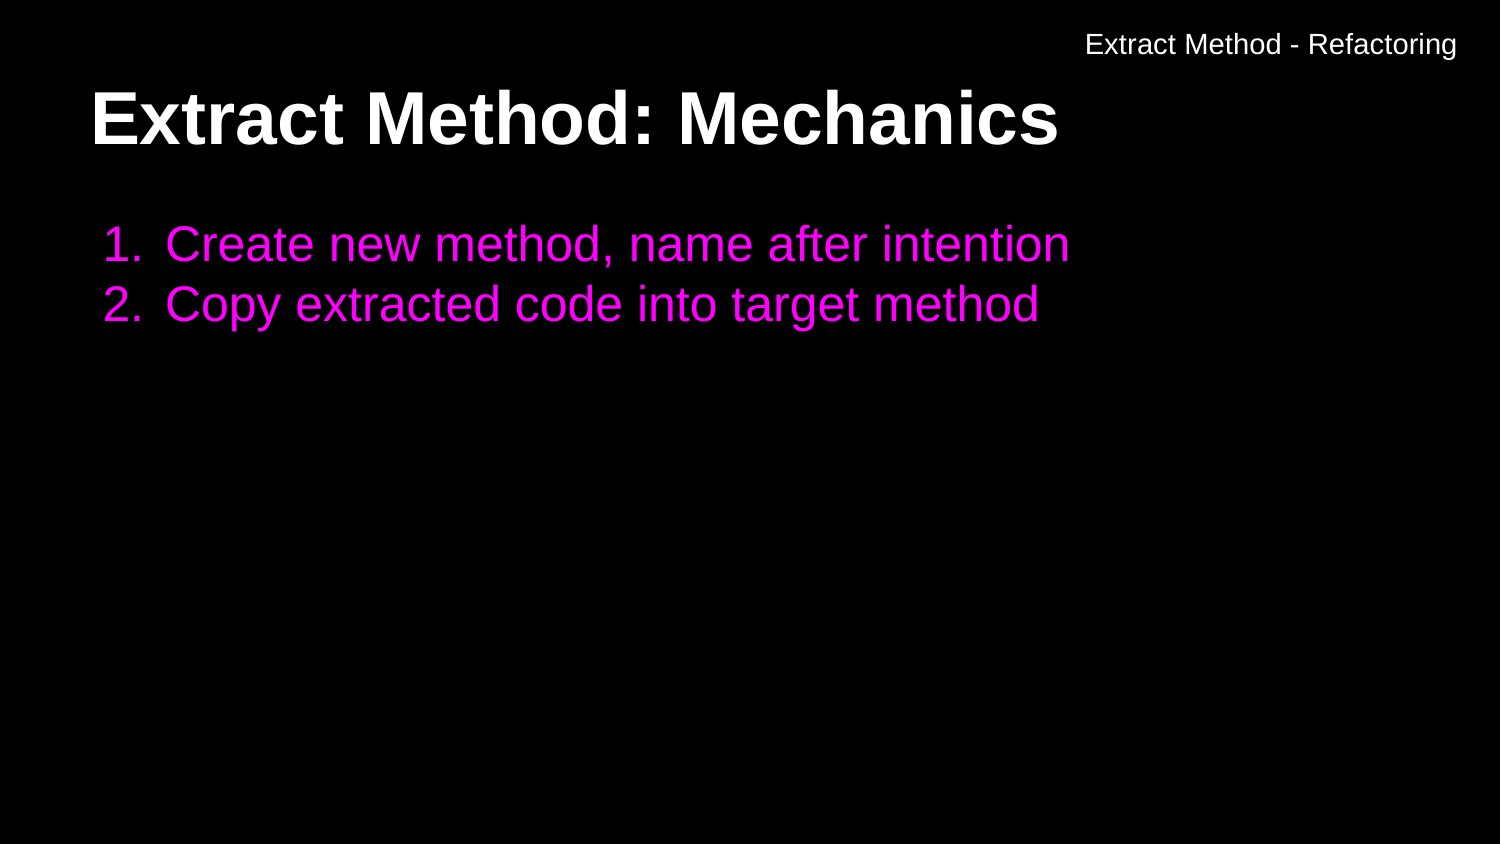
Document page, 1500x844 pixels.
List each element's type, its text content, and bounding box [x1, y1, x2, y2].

title Extract Method: Mechanics [75, 33, 1425, 175]
list Create new method, name after intention Copy extracted code into target method [75, 196, 1425, 808]
text_box Extract Method - Refactoring [1069, 10, 1500, 65]
